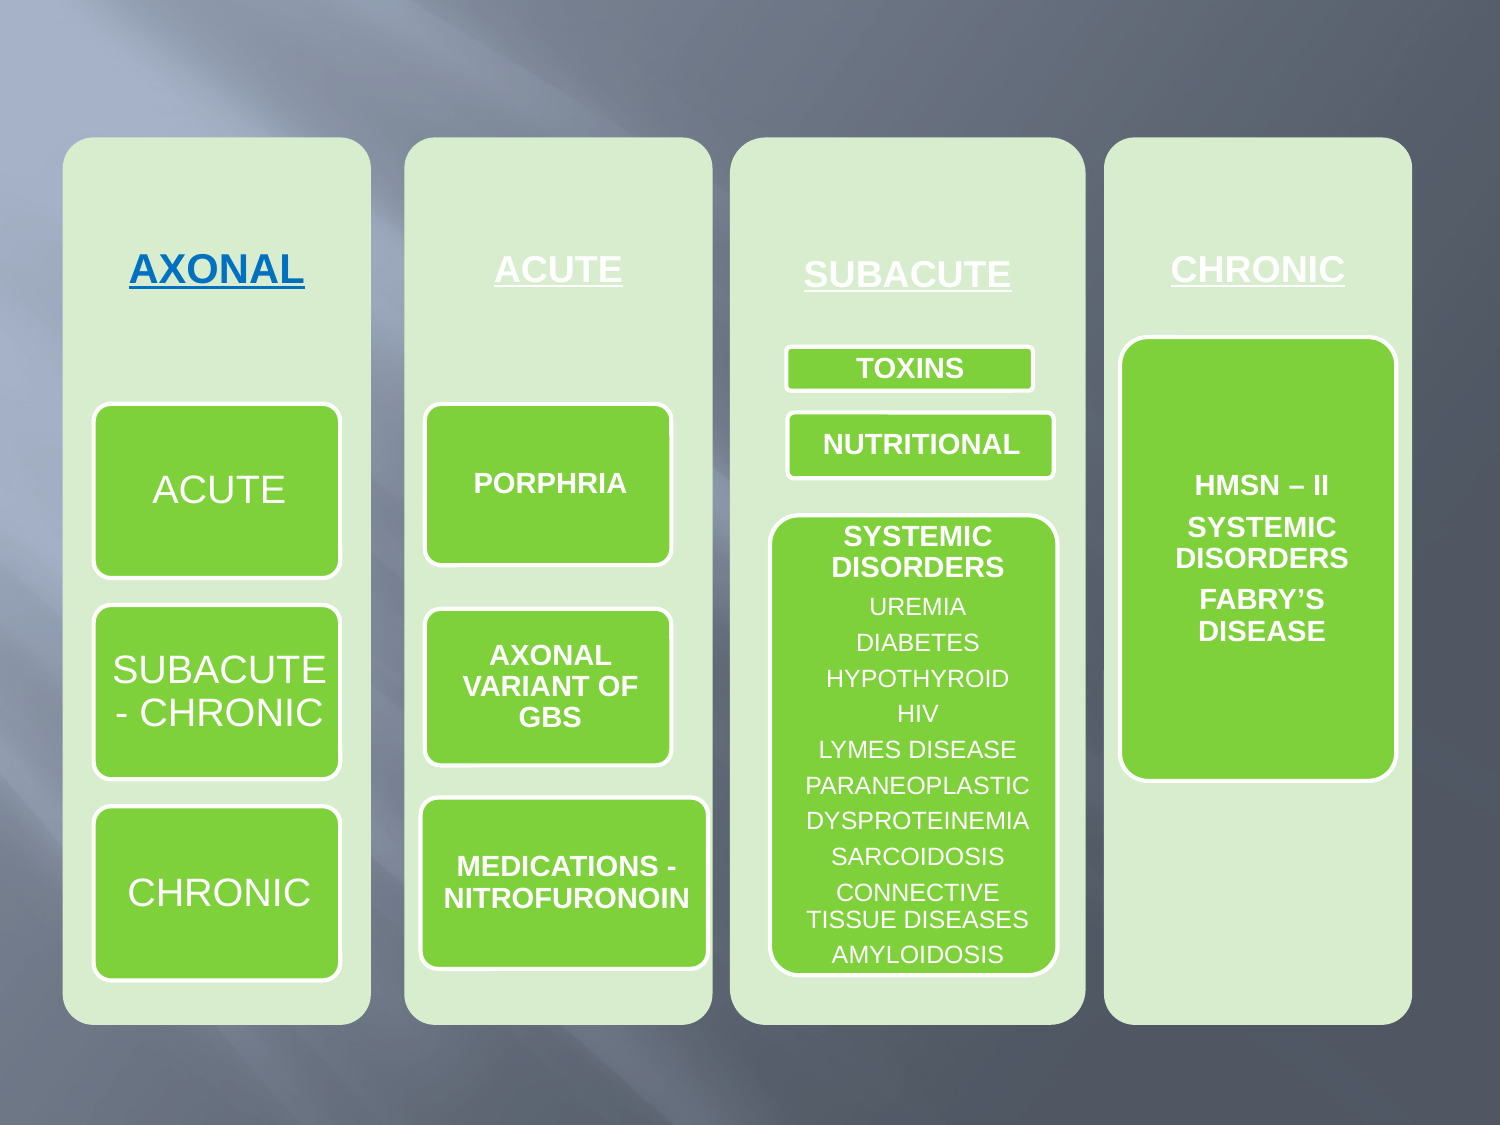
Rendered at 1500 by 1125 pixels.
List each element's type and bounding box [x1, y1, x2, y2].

text_box [62, 137, 1413, 1026]
